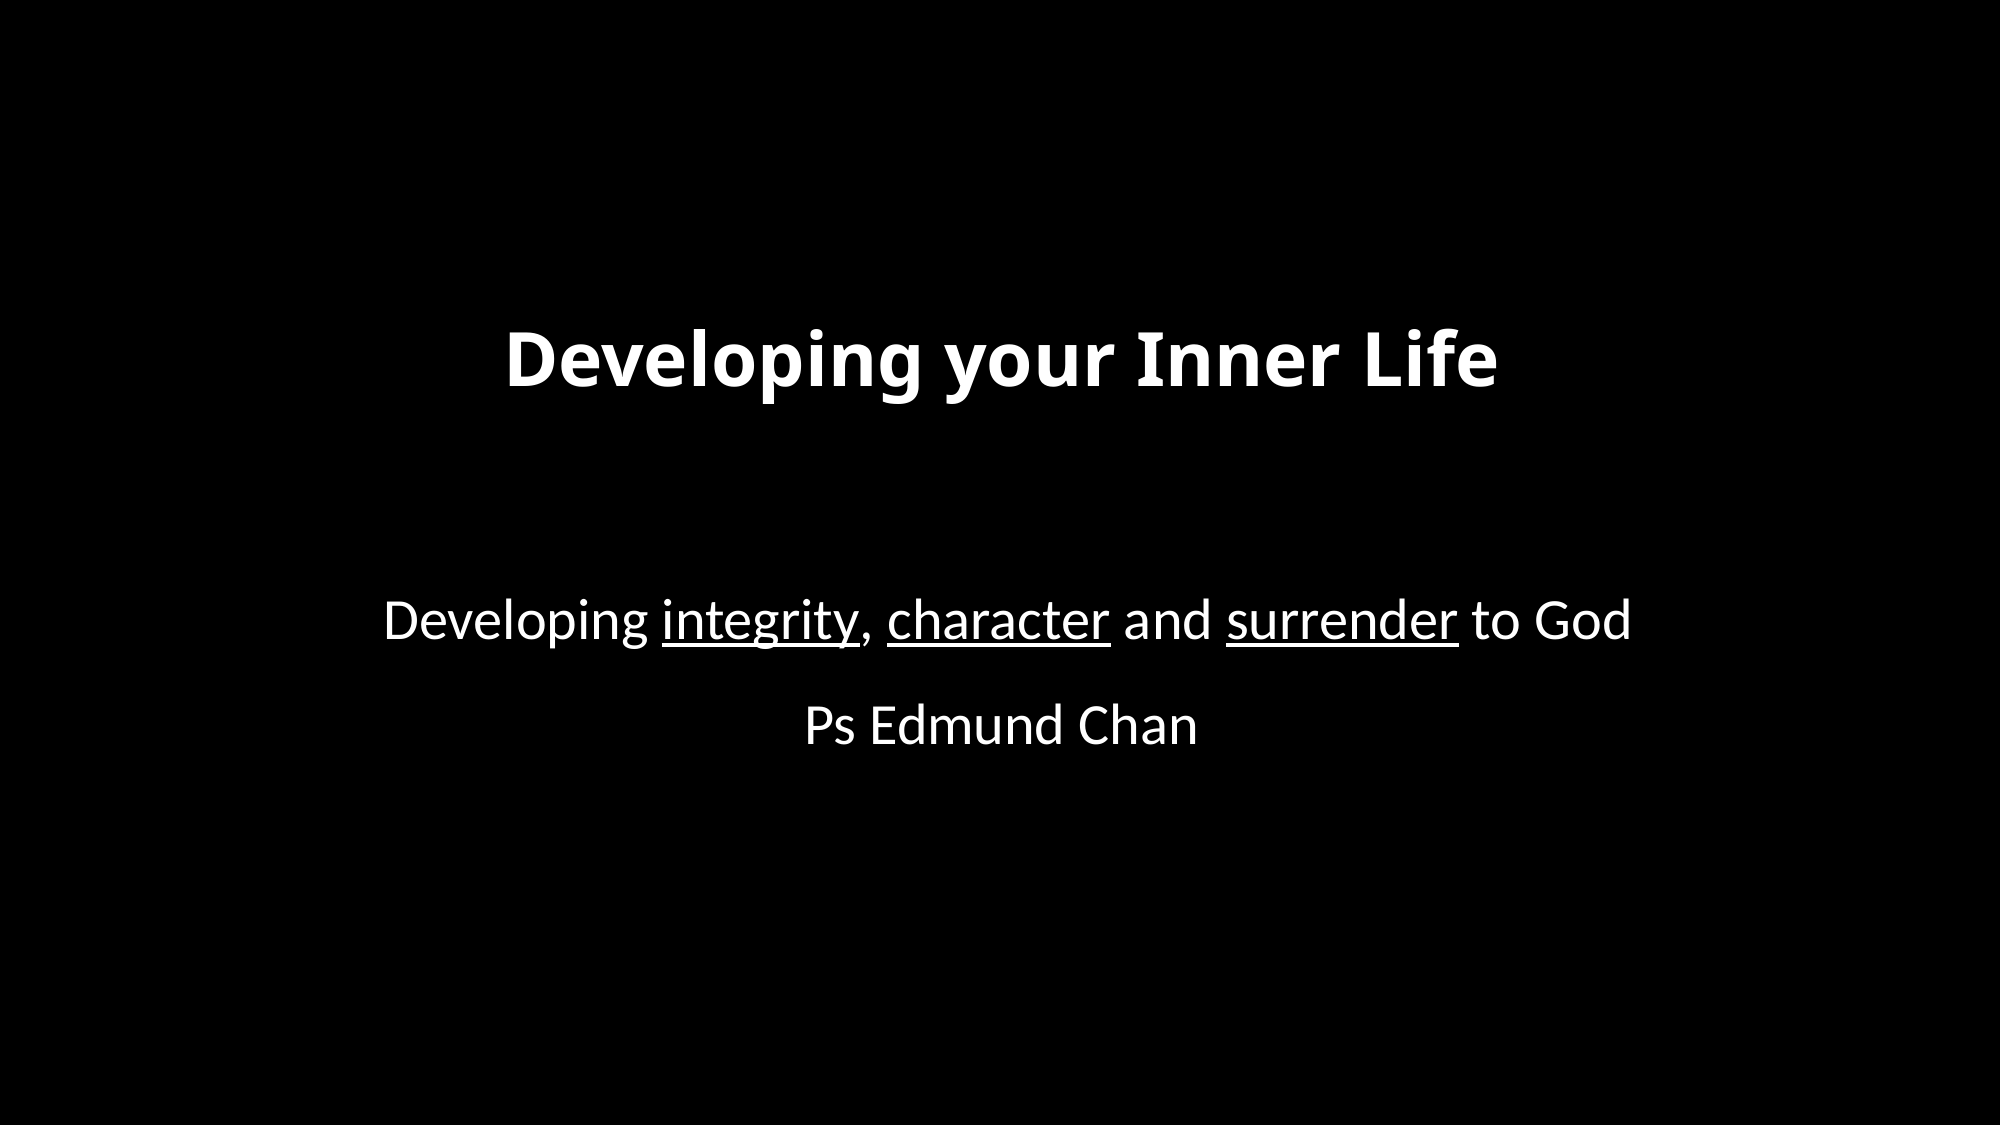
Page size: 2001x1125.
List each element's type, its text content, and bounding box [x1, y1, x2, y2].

title Developing your Inner Life [244, 253, 1780, 471]
text_box Developing integrity, character and surrender to God Ps Edmund Chan [101, 538, 1929, 764]
